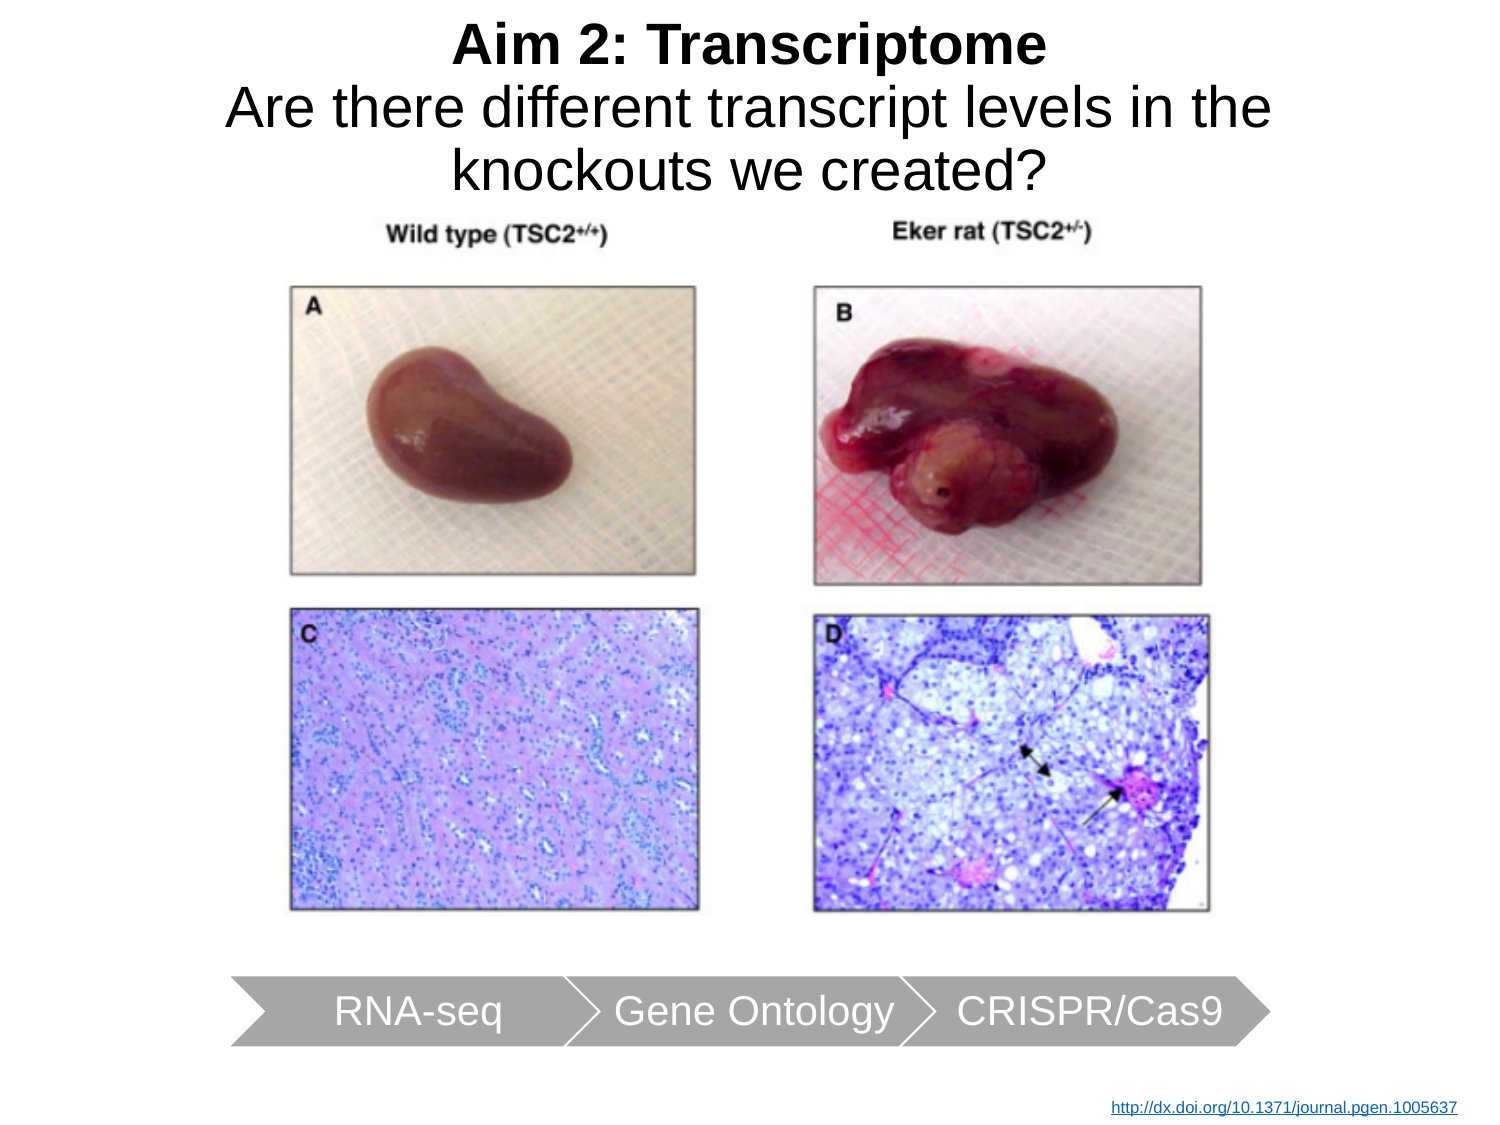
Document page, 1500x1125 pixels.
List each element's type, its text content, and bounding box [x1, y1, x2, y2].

title Aim 2: Transcriptome Are there different transcript levels in the knockouts we created? [103, 0, 1397, 218]
picture [284, 217, 1216, 916]
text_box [227, 975, 1273, 1048]
text_box http://dx.doi.org/10.1371/journal.pgen.1005637 [1096, 1089, 1500, 1124]
